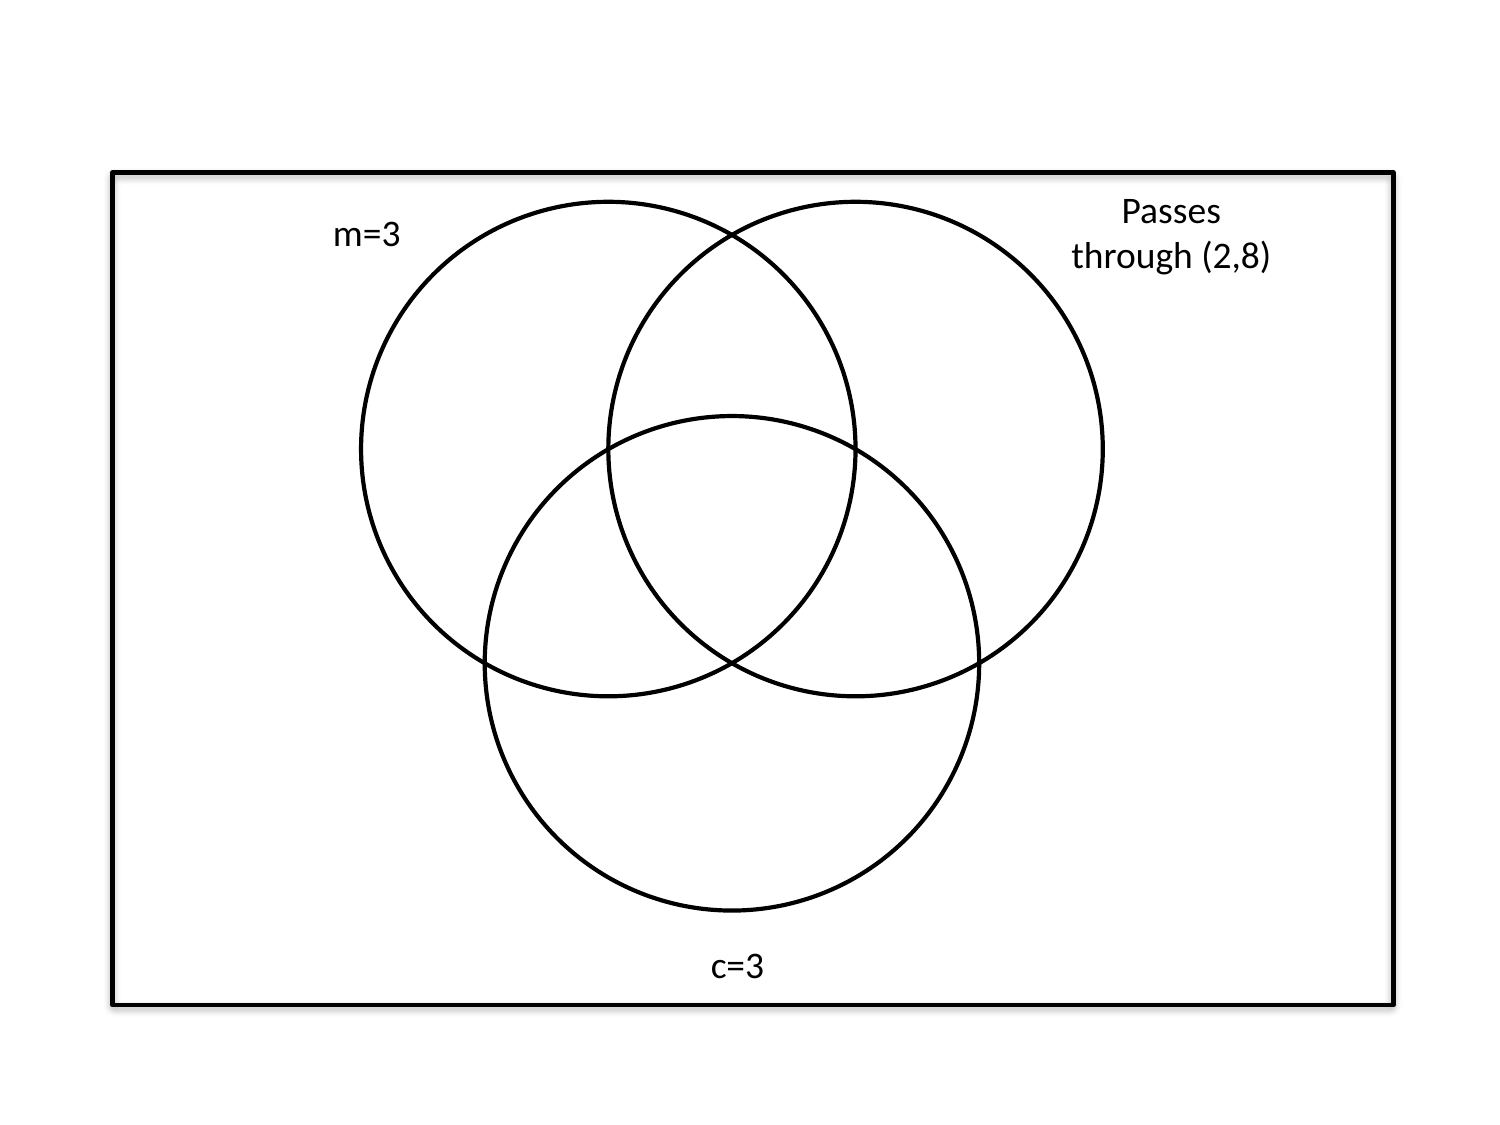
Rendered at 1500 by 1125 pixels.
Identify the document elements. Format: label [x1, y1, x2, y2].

text_box [112, 172, 1394, 1006]
text_box [360, 201, 1103, 911]
